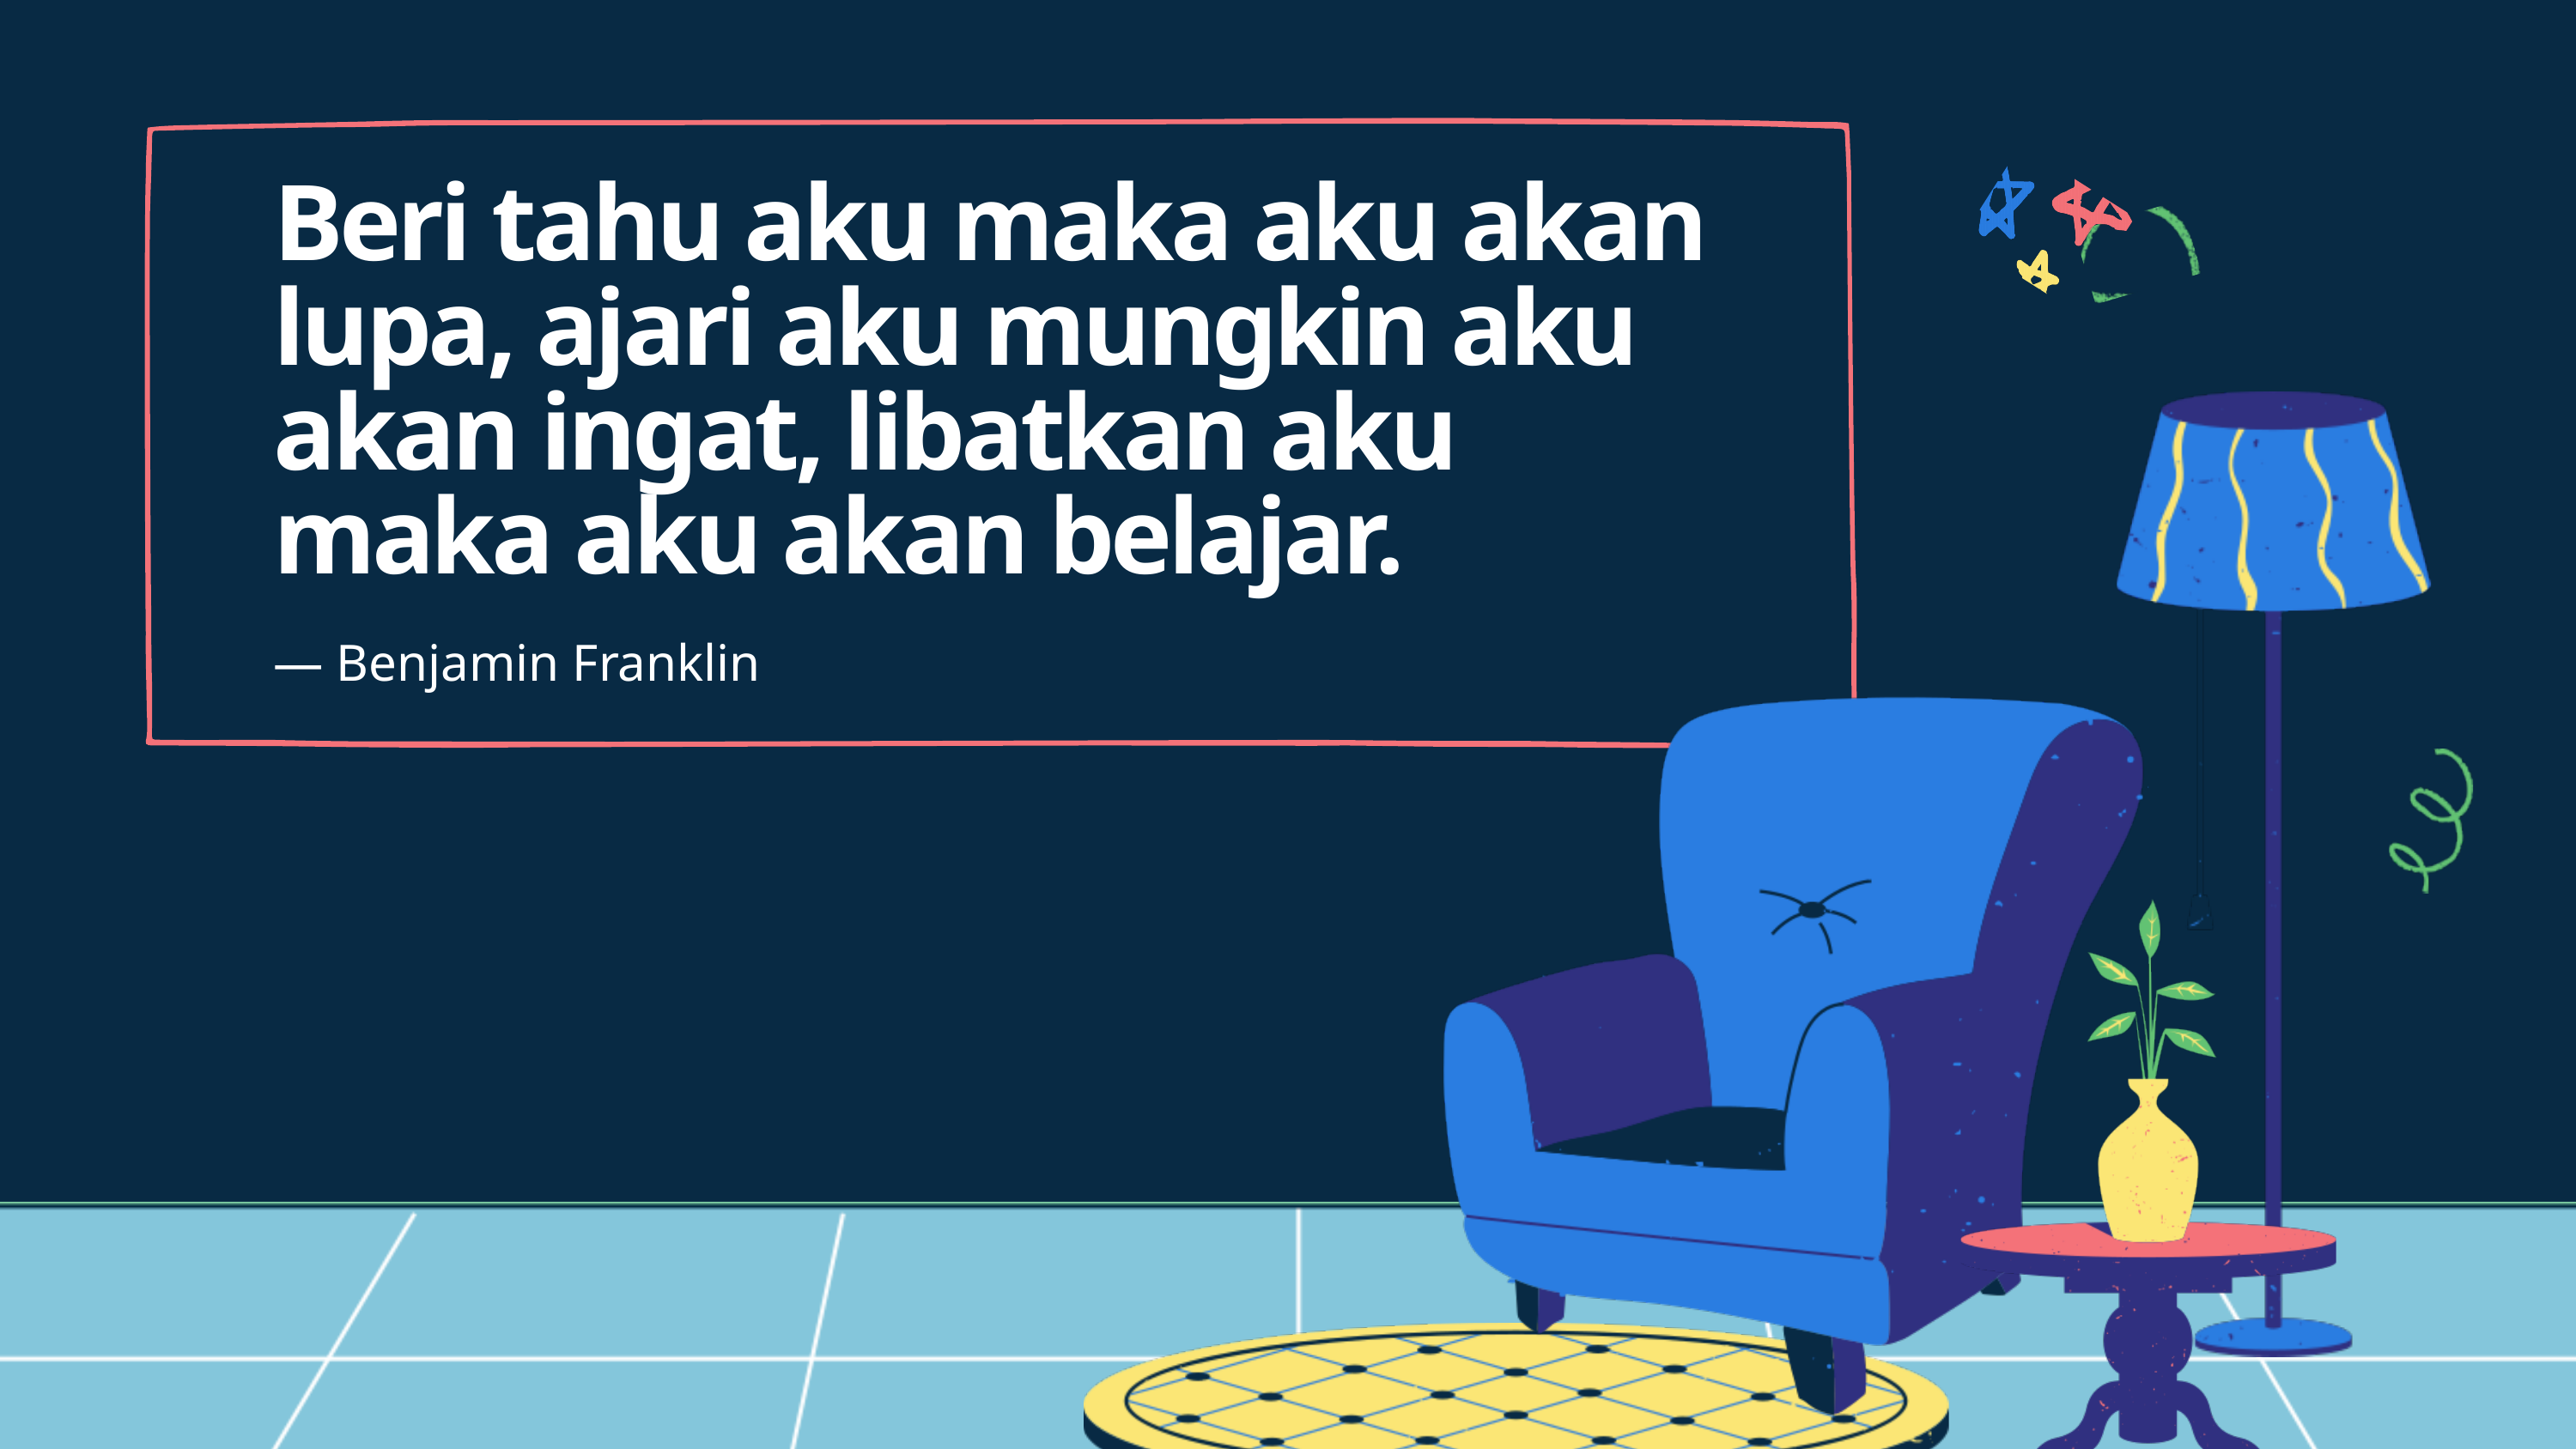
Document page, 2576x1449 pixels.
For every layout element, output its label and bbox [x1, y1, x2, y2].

text_box [1960, 144, 2131, 312]
text_box [1443, 695, 2149, 1416]
text_box [2074, 200, 2202, 305]
text_box [144, 118, 1857, 749]
text_box [2336, 1202, 2576, 1449]
text_box [2389, 749, 2474, 894]
text_box [0, 1202, 1443, 1449]
text_box [1084, 1323, 1949, 1449]
text_box [2117, 391, 2432, 1357]
text_box [1960, 899, 2336, 1449]
text_box [1949, 1416, 1960, 1449]
text_box [273, 178, 1729, 689]
